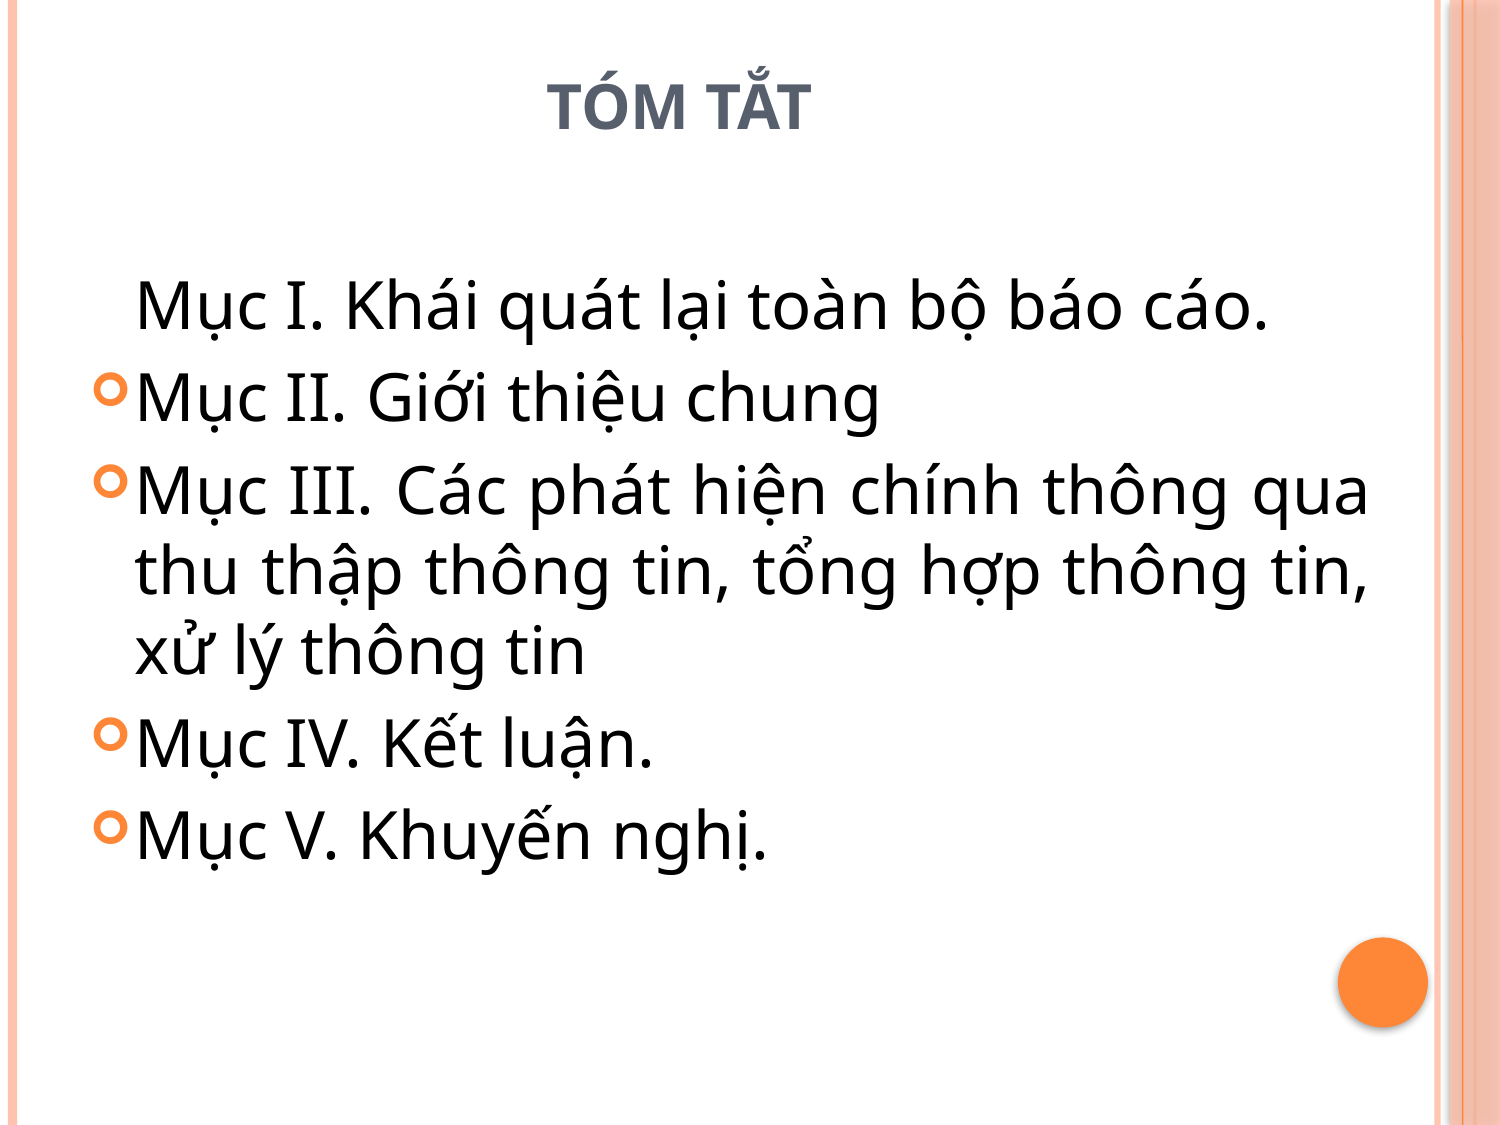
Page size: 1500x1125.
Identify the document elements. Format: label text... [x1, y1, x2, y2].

title TÓM TẮT [75, 45, 1300, 150]
list Mục I. Khái quát lại toàn bộ báo cáo. Mục II. Giới thiệu chung Mục III. Các phát hiện chính thông qua thu thập thông tin, tổng hợp thông tin, xử lý thông tin Mục IV. Kết luận. Mục V. Khuyến nghị. [75, 174, 1388, 1062]
